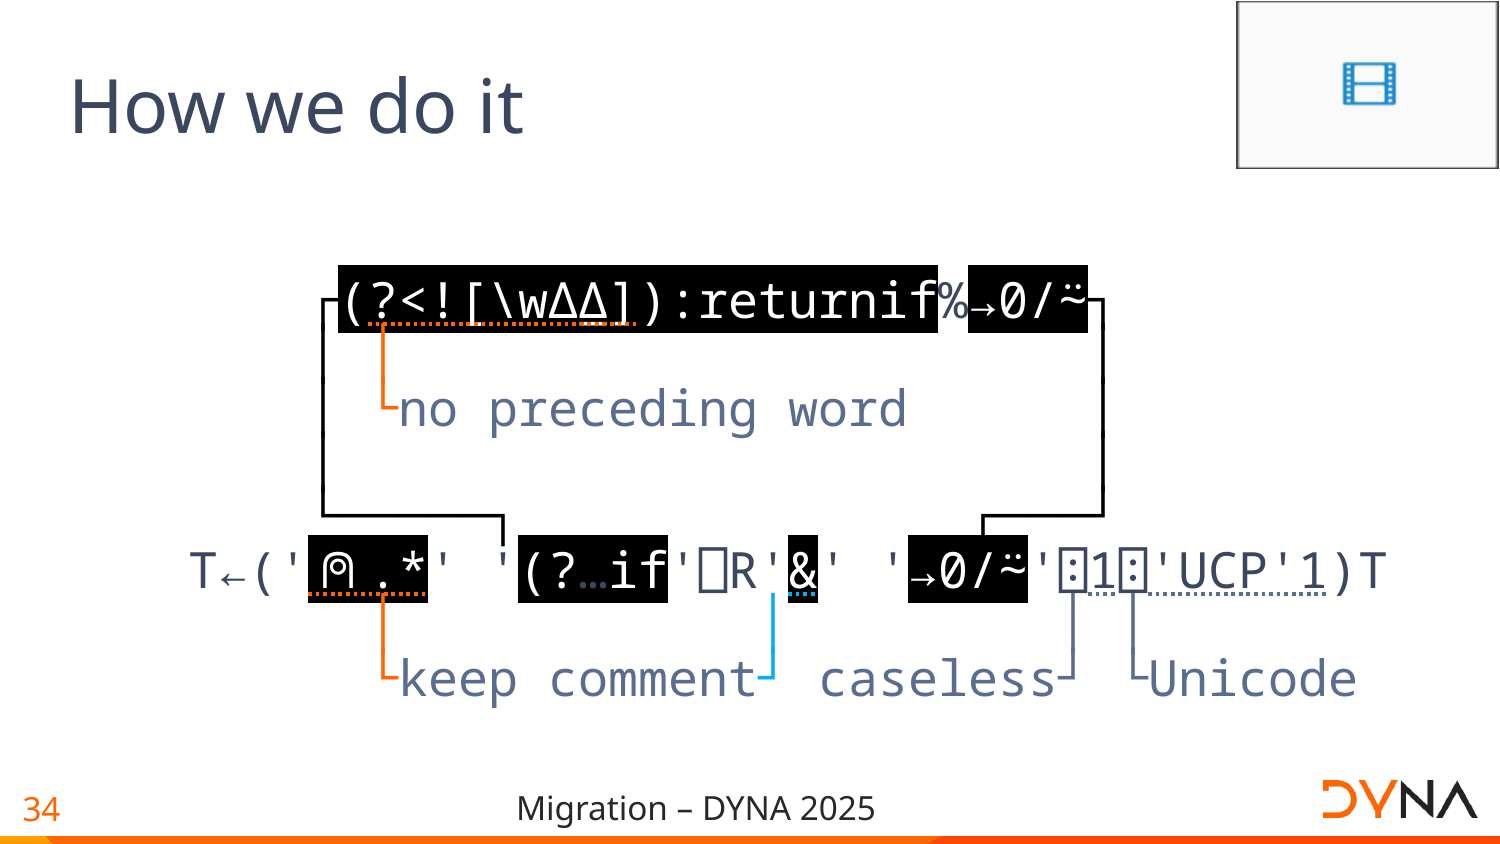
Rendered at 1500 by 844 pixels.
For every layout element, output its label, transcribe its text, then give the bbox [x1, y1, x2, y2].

picture [0, 836, 1500, 844]
title How we do it [53, 43, 1209, 157]
list ┌(?<![\w∆⍙]):returnif%→0/⍨┐ │ │ │ │ └no preceding word │ │ │ └─────┐ ┌───┘ T←('⍝.*' '(?…if'⎕R'&' '→0/⍨'⍠1⍠'UCP'1)T │ │ │ │ └keep comment┘ caseless┘ └Unicode [53, 207, 1483, 740]
picture [1323, 780, 1478, 818]
